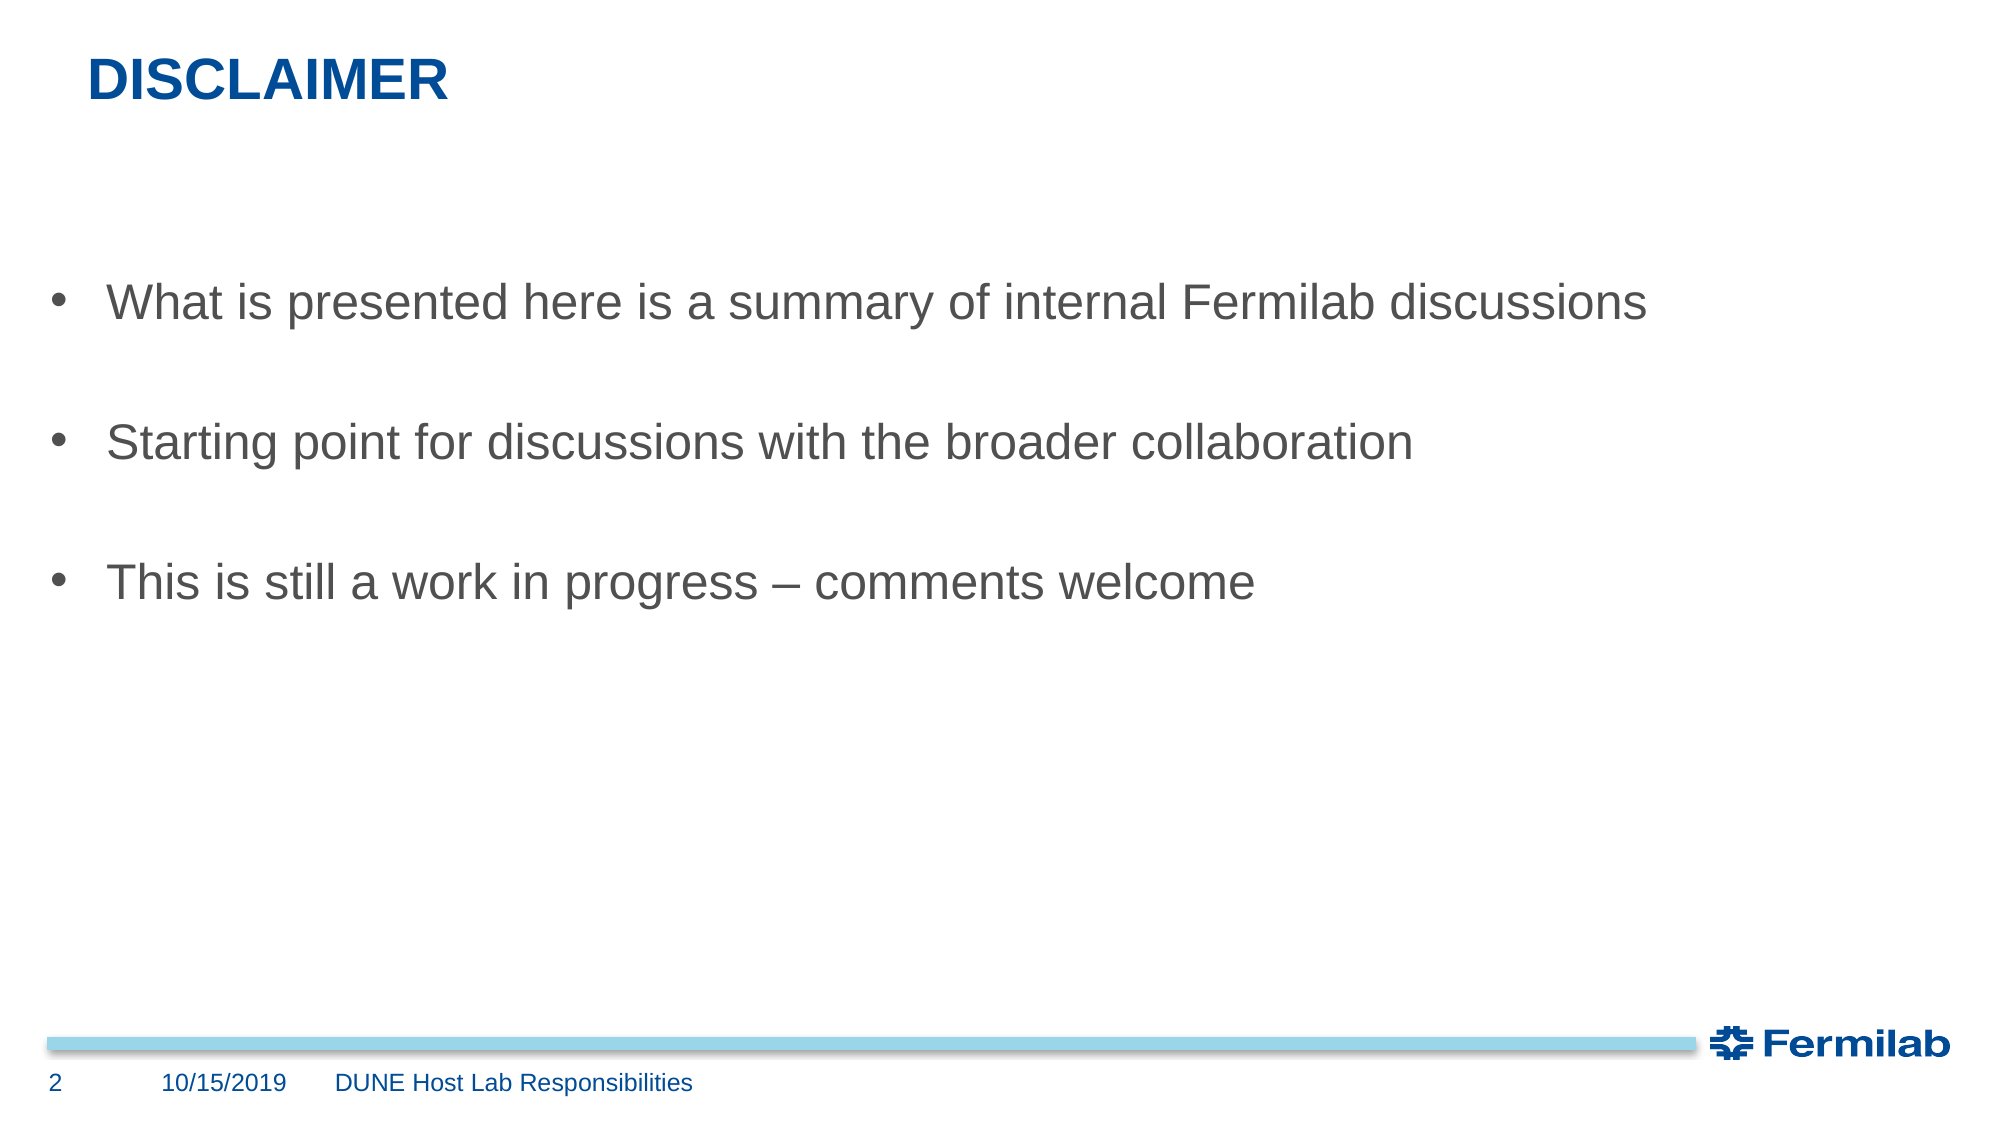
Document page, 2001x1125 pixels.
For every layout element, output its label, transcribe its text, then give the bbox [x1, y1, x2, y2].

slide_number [161, 1066, 309, 1107]
list What is presented here is a summary of internal Fermilab discussions Starting point for discussions with the broader collaboration This is still a work in progress – comments welcome [50, 159, 1947, 990]
slide_number 2 [48, 1066, 140, 1106]
picture [1710, 1026, 1950, 1060]
title DISCLAIMER [50, 41, 1950, 112]
footer DUNE Host Lab Responsibilities [334, 1066, 1705, 1107]
